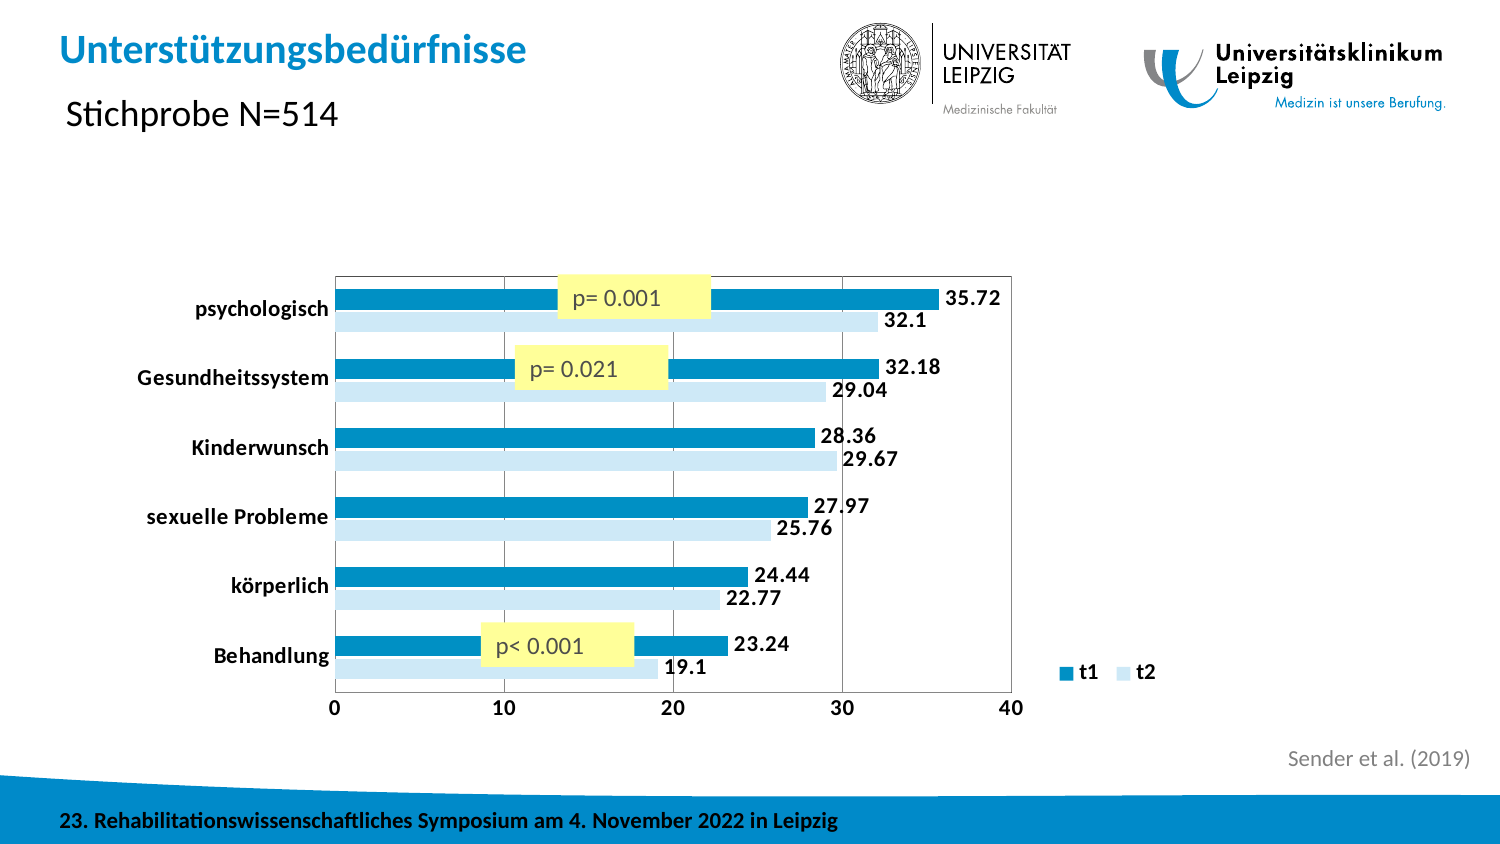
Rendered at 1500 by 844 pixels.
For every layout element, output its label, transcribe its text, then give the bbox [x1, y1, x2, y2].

text_box Sender et al. (2019) [1273, 736, 1487, 779]
text_box Stichprobe N=514 [51, 81, 399, 141]
list Unterstützungsbedürfnisse [59, 21, 805, 121]
chart [88, 254, 1205, 722]
footer 23. Rehabilitationswissenschaftliches Symposium am 4. November 2022 in Leipzig [59, 805, 1152, 844]
